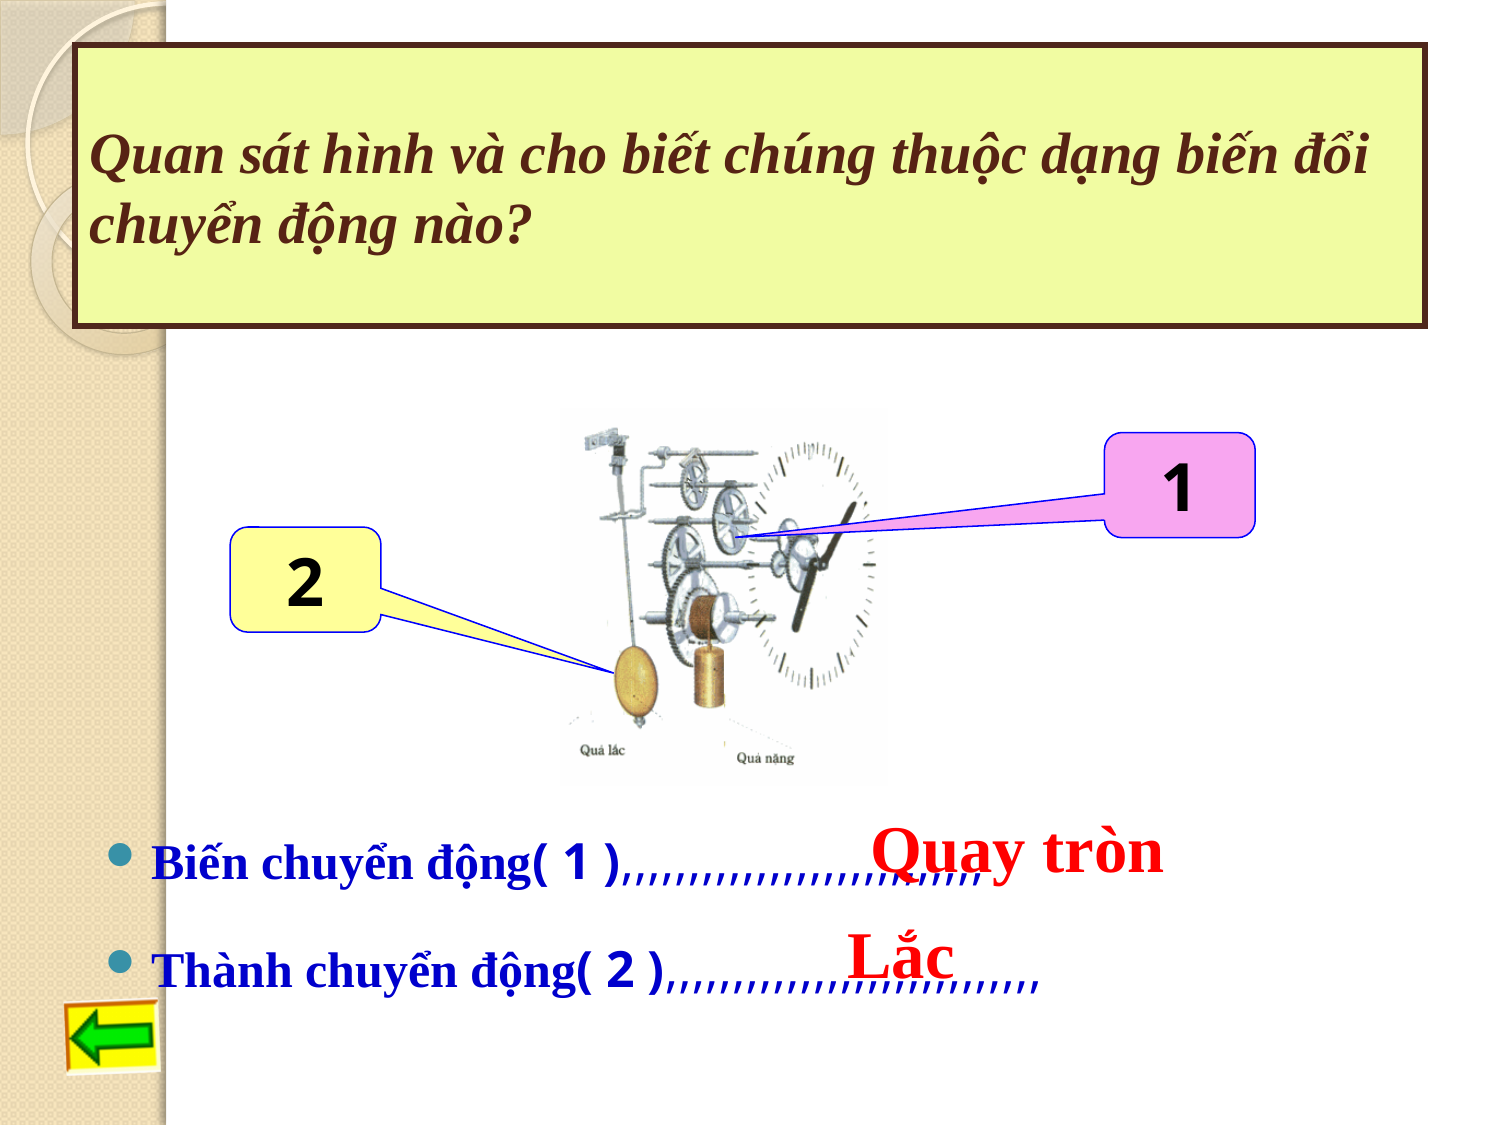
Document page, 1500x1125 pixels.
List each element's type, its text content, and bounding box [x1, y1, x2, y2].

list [560, 408, 888, 786]
text_box Lắc [832, 904, 987, 1000]
title Quan sát hình và cho biết chúng thuộc dạng biến đổi chuyển động nào? [75, 45, 1425, 327]
text_box 2 [230, 527, 553, 658]
list Biến chuyển động( 1 ),,,,,,,,,,,,,,,,,,,,,,,,,,, Thành chuyển động( 2 ),,,,,,,,,,,,,,,,,,,,,,,,,,,, [76, 822, 1425, 1035]
text_box 1 [895, 432, 1256, 538]
picture [64, 998, 160, 1075]
text_box Quay tròn [855, 798, 1254, 894]
